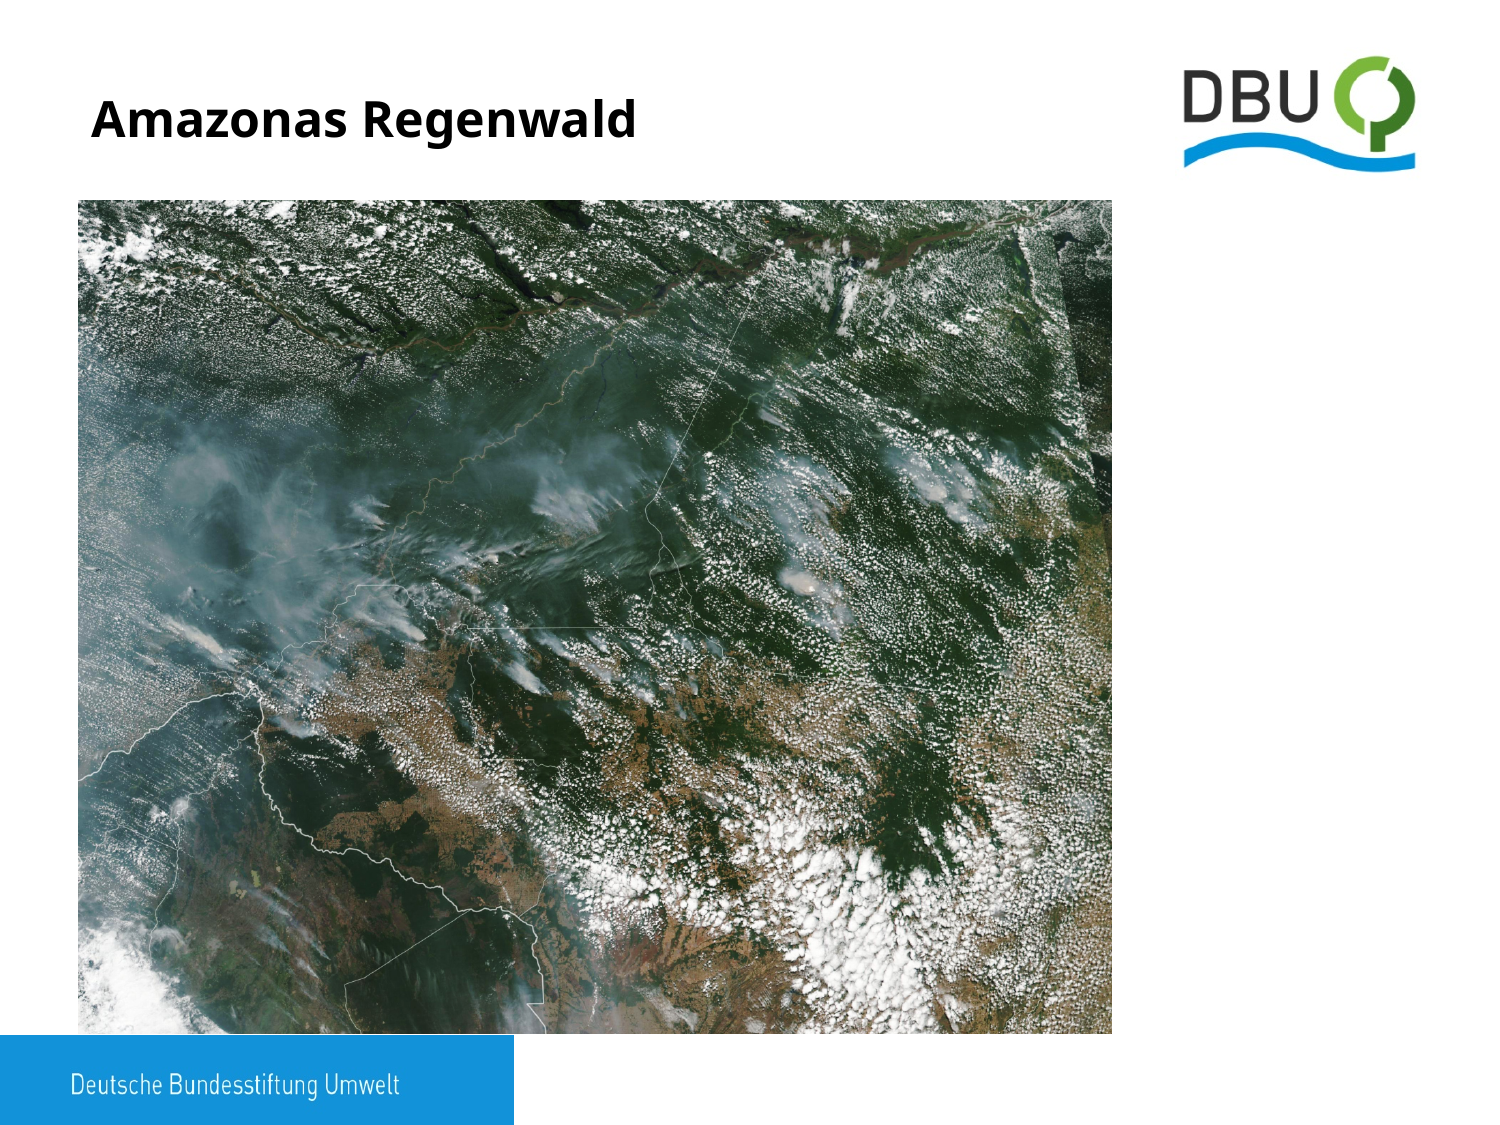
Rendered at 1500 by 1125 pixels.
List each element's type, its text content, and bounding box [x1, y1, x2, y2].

picture [1175, 47, 1424, 181]
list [77, 200, 1112, 1035]
picture [0, 1035, 514, 1125]
title Amazonas Regenwald [76, 11, 1164, 224]
